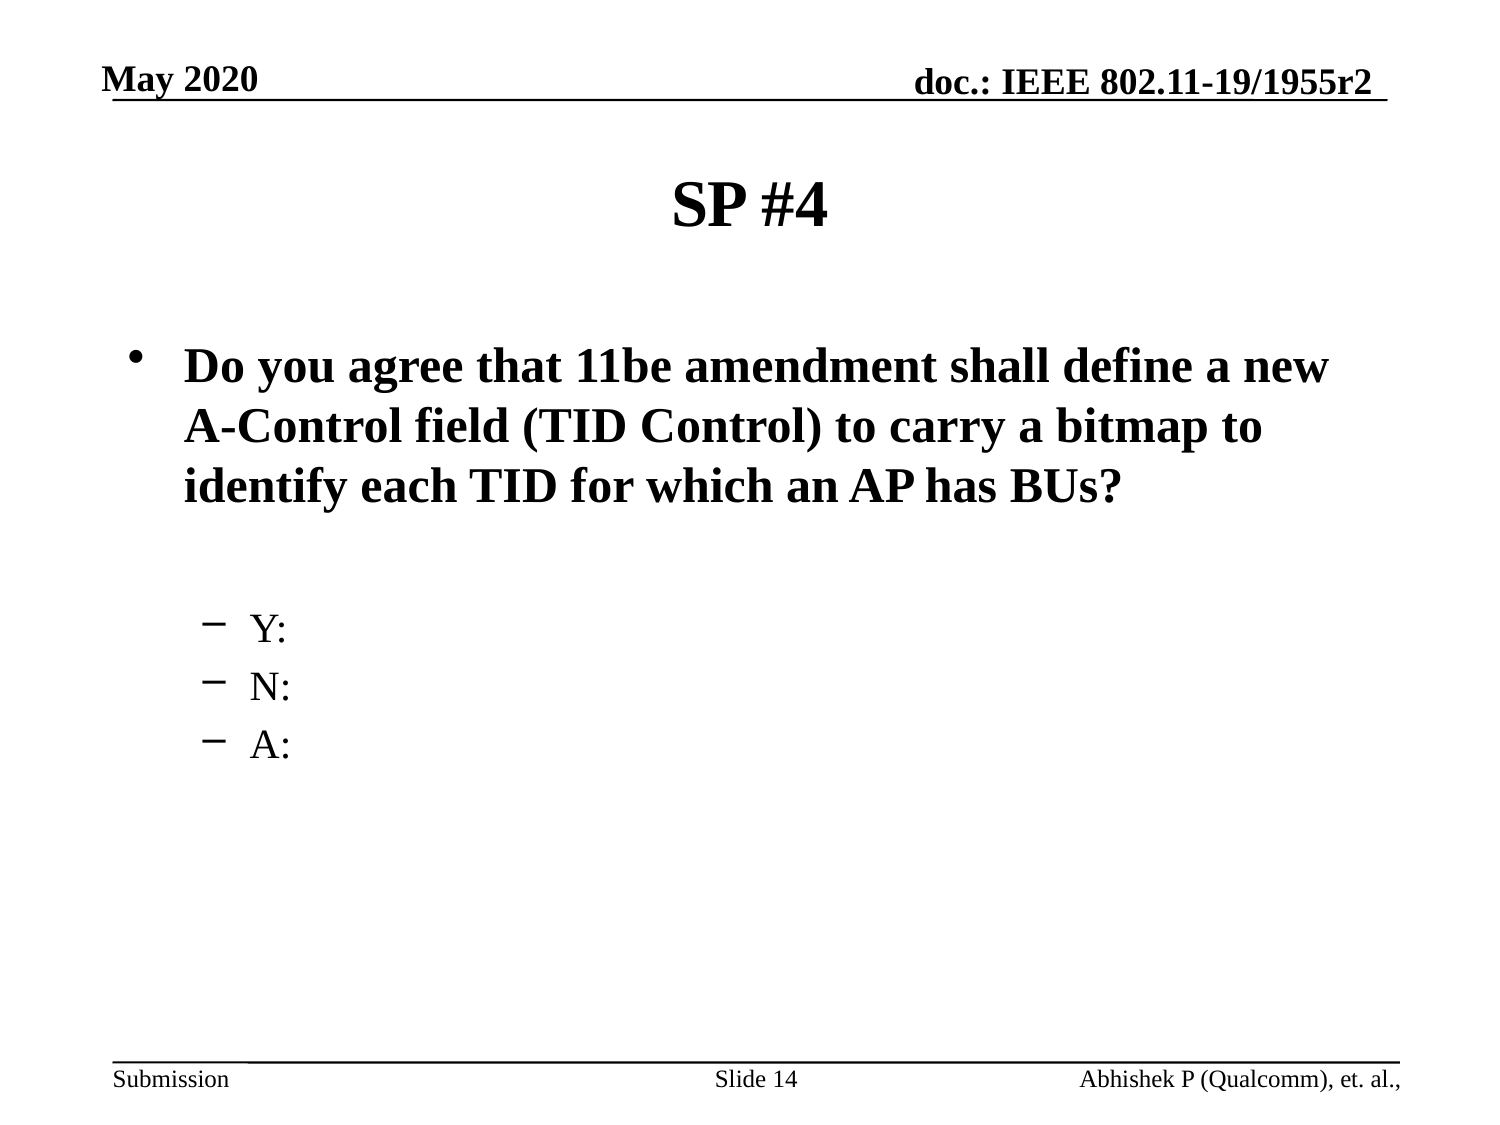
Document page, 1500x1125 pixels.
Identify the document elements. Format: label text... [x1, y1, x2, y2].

footer Abhishek P (Qualcomm), et. al., [949, 1061, 1402, 1093]
title SP #4 [112, 112, 1388, 288]
slide_number Slide 14 [712, 1061, 801, 1093]
list Do you agree that 11be amendment shall define a new A-Control field (TID Control) to carry a bitmap to identify each TID for which an AP has BUs? Y: N: A: [112, 324, 1402, 1052]
